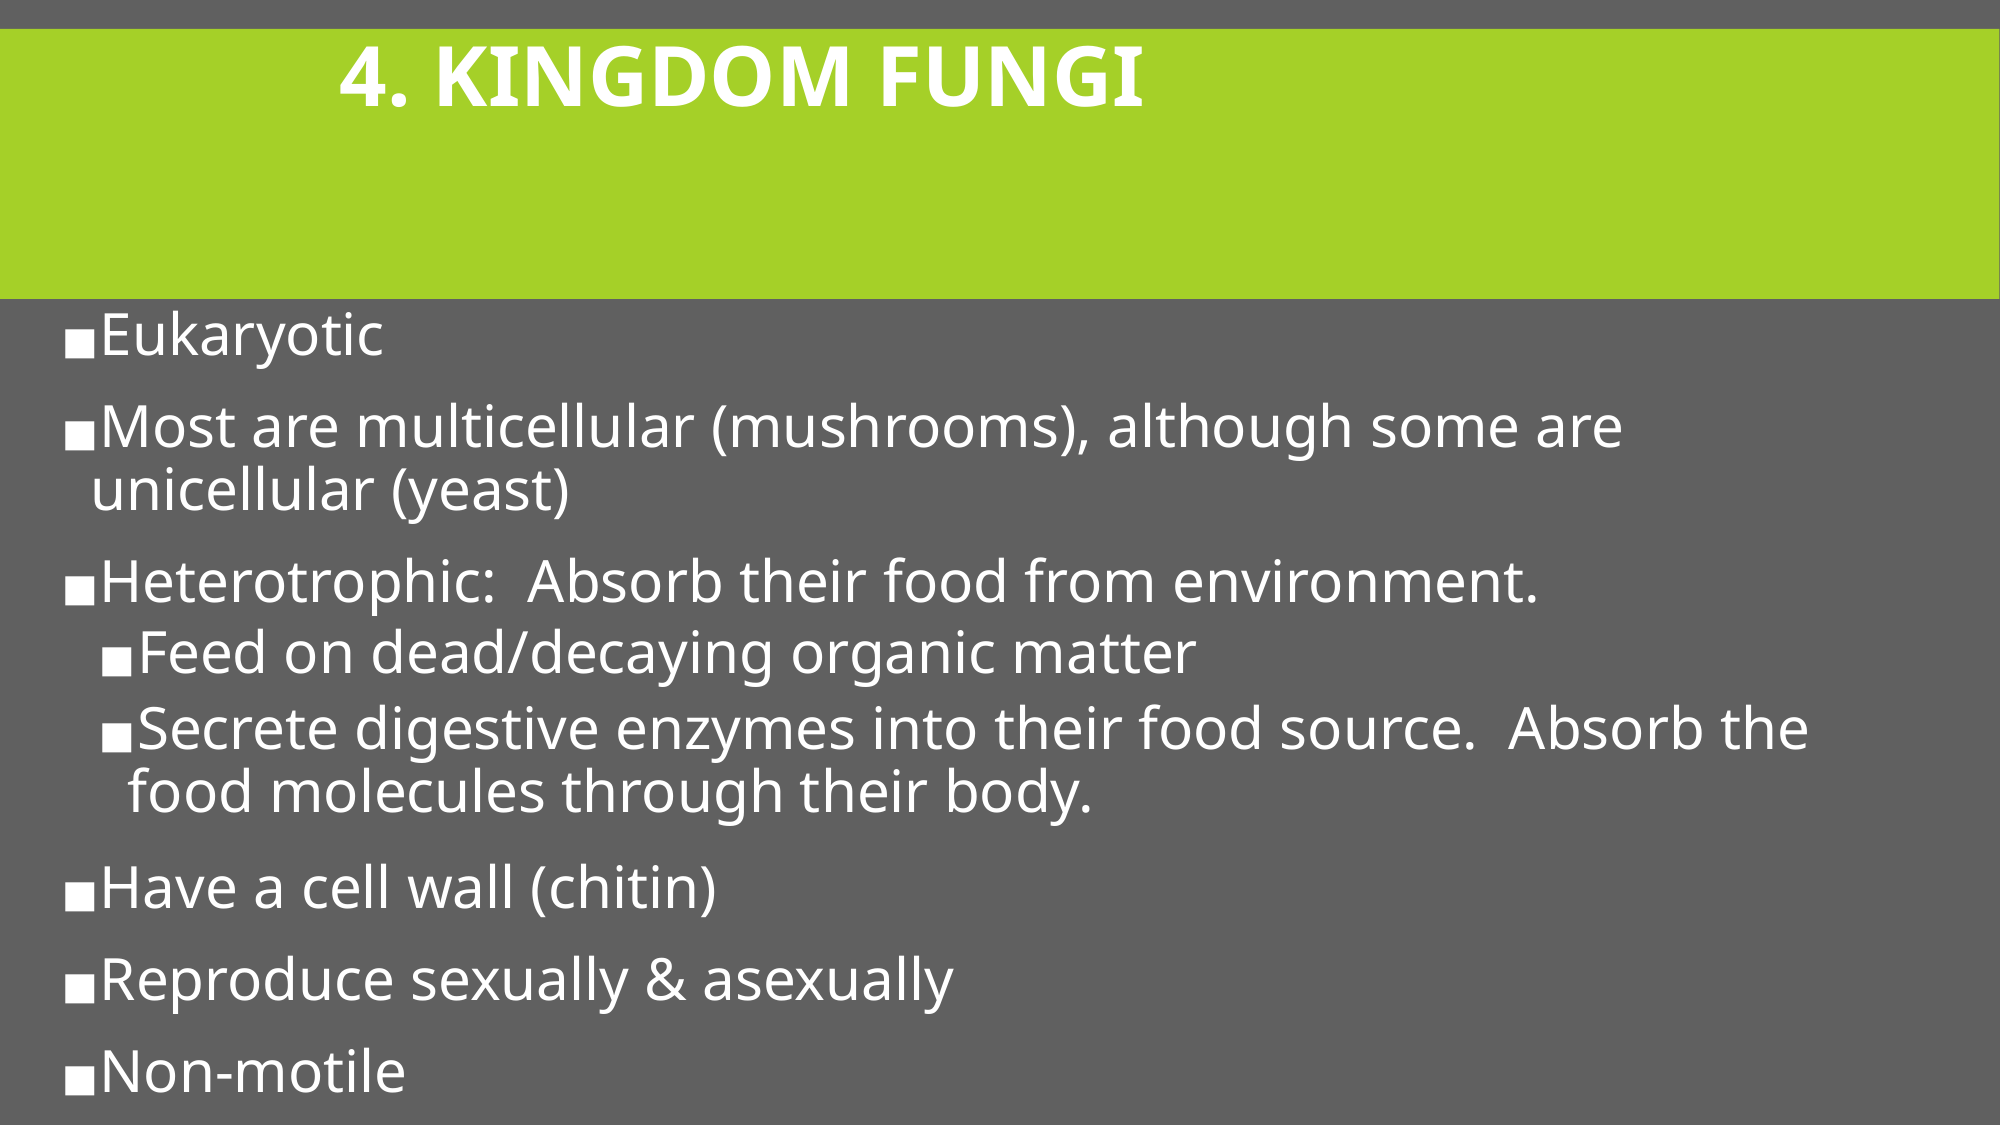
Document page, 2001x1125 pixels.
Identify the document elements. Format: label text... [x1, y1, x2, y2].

title 4. KINGDOM FUNGI [324, 0, 1675, 163]
list Eukaryotic Most are multicellular (mushrooms), although some are unicellular (yeast) Heterotrophic: Absorb their food from environment. Feed on dead/decaying organic matter Secrete digestive enzymes into their food source. Absorb the food molecules through their body. Have a cell wall (chitin) Reproduce sexually & asexually Non-motile [45, 297, 1879, 1110]
